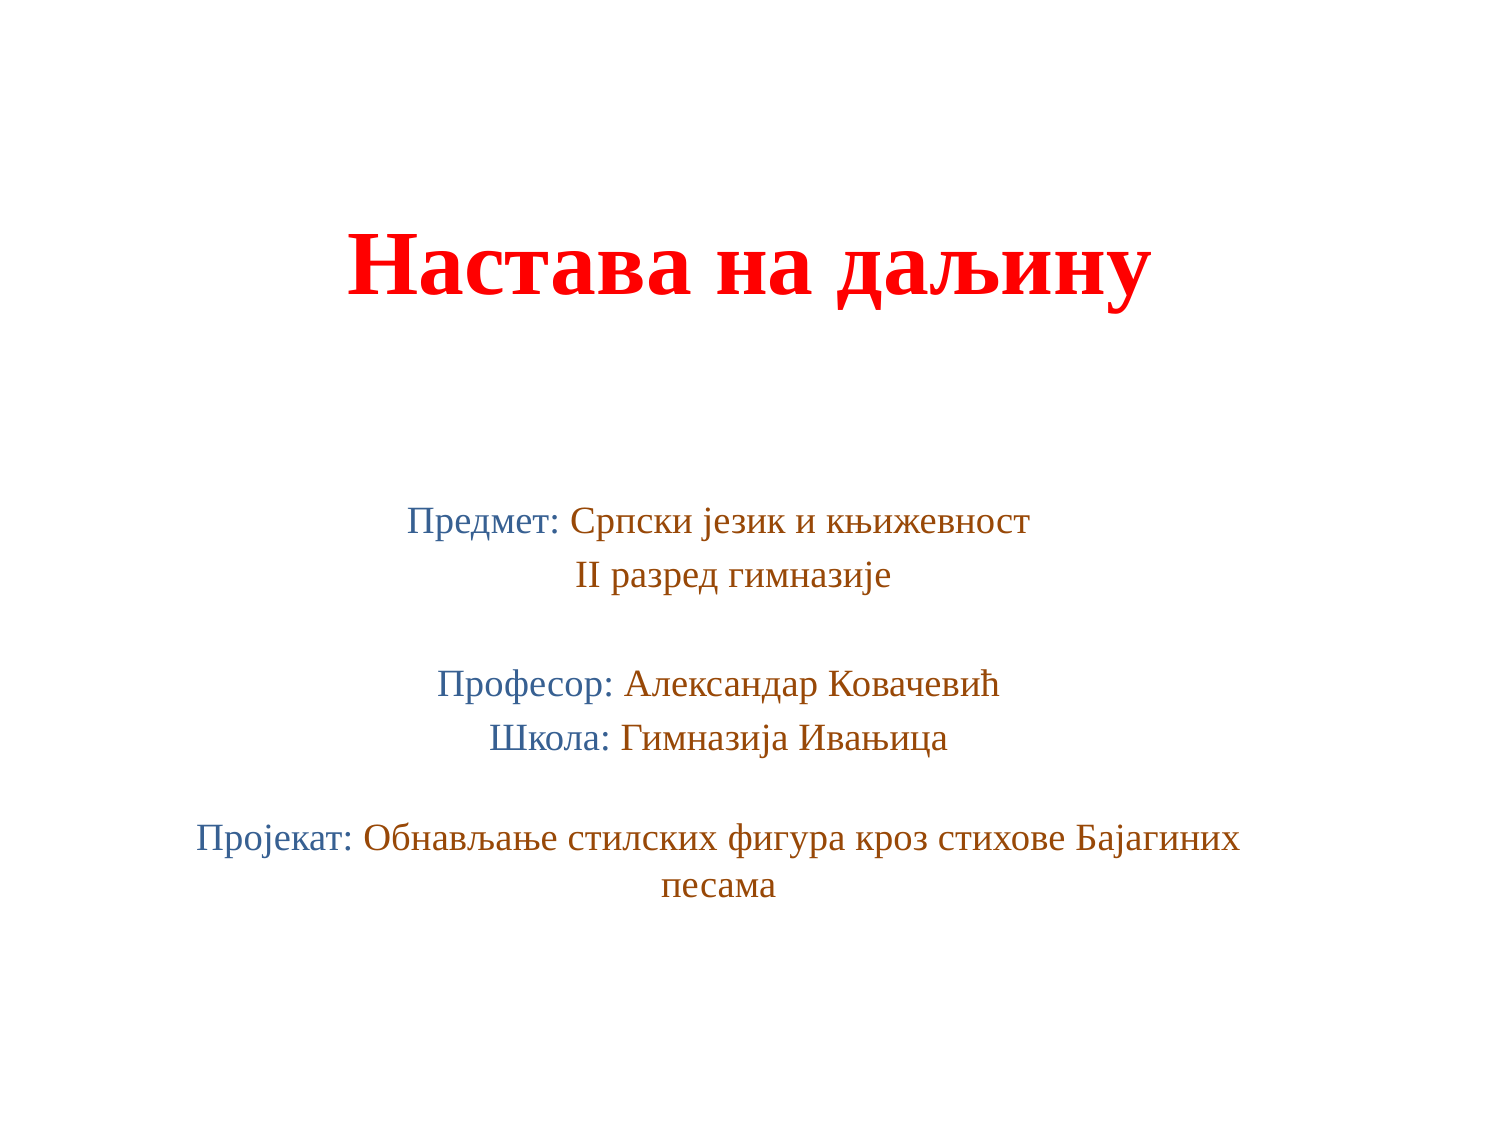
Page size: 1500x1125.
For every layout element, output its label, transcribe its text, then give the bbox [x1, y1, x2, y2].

title Настава на даљину [112, 137, 1388, 379]
subtitle Предмет: Српски језик и књижевност II разред гимназије Професор: Александар Ковачевић Школа: Гимназија Ивањица Пројекат: Обнављање стилских фигура кроз стихове Бајагиних песама [162, 487, 1275, 913]
